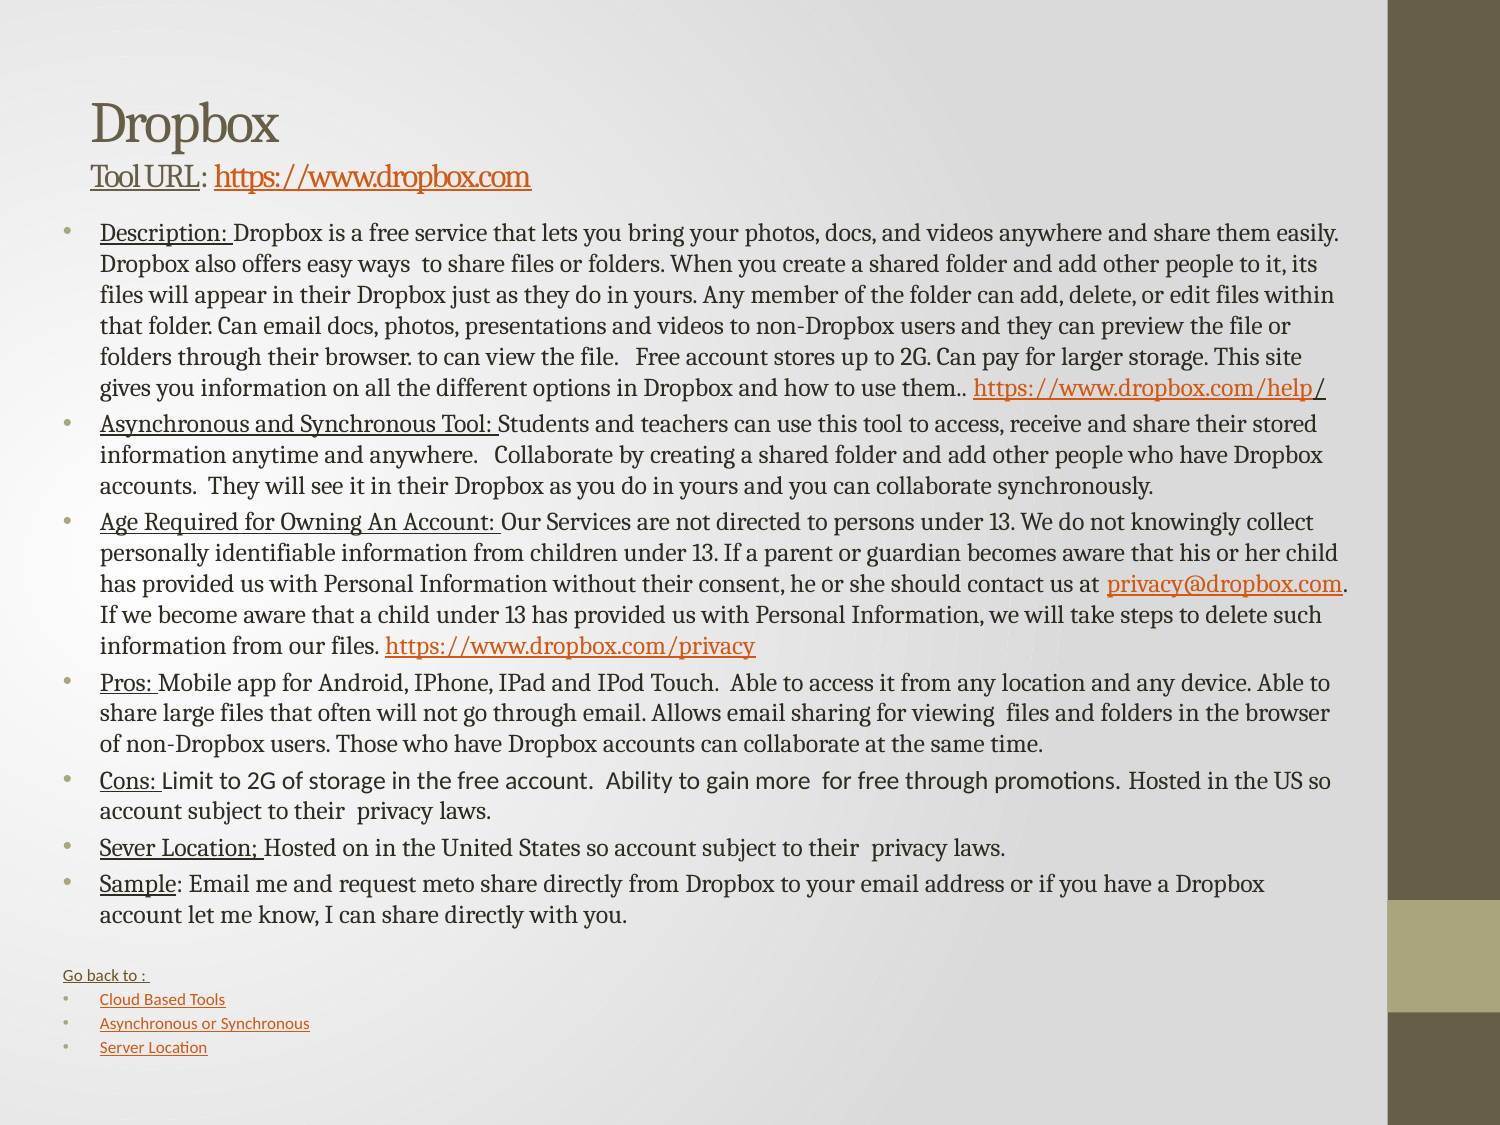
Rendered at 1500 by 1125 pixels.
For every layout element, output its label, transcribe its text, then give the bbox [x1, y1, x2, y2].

list Description: Dropbox is a free service that lets you bring your photos, docs, and videos anywhere and share them easily. Dropbox also offers easy ways to share files or folders. When you create a shared folder and add other people to it, its files will appear in their Dropbox just as they do in yours. Any member of the folder can add, delete, or edit files within that folder. Can email docs, photos, presentations and videos to non-Dropbox users and they can preview the file or folders through their browser. to can view the file. Free account stores up to 2G. Can pay for larger storage. This site gives you information on all the different options in Dropbox and how to use them.. https://www.dropbox.com/help/ Asynchronous and Synchronous Tool: Students and teachers can use this tool to access, receive and share their stored information anytime and anywhere. Collaborate by creating a shared folder and add other people who have Dropbox accounts. They will see it in their Dropbox as you do in yours and you can collaborate synchronously. Age Required for Owning An Account: Our Services are not directed to persons under 13. We do not knowingly collect personally identifiable information from children under 13. If a parent or guardian becomes aware that his or her child has provided us with Personal Information without their consent, he or she should contact us at privacy@dropbox.com. If we become aware that a child under 13 has provided us with Personal Information, we will take steps to delete such information from our files. https://www.dropbox.com/privacy Pros: Mobile app for Android, IPhone, IPad and IPod Touch. Able to access it from any location and any device. Able to share large files that often will not go through email. Allows email sharing for viewing files and folders in the browser of non-Dropbox users. Those who have Dropbox accounts can collaborate at the same time. Cons: Limit to 2G of storage in the free account. Ability to gain more for free through promotions. Hosted in the US so account subject to their privacy laws. Sever Location; Hosted on in the United States so account subject to their privacy laws. Sample: Email me and request meto share directly from Dropbox to your email address or if you have a Dropbox account let me know, I can share directly with you. Go back to : Cloud Based Tools Asynchronous or Synchronous Server Location [29, 208, 1365, 1083]
title Dropbox Tool URL: https://www.dropbox.com [75, 45, 1325, 208]
